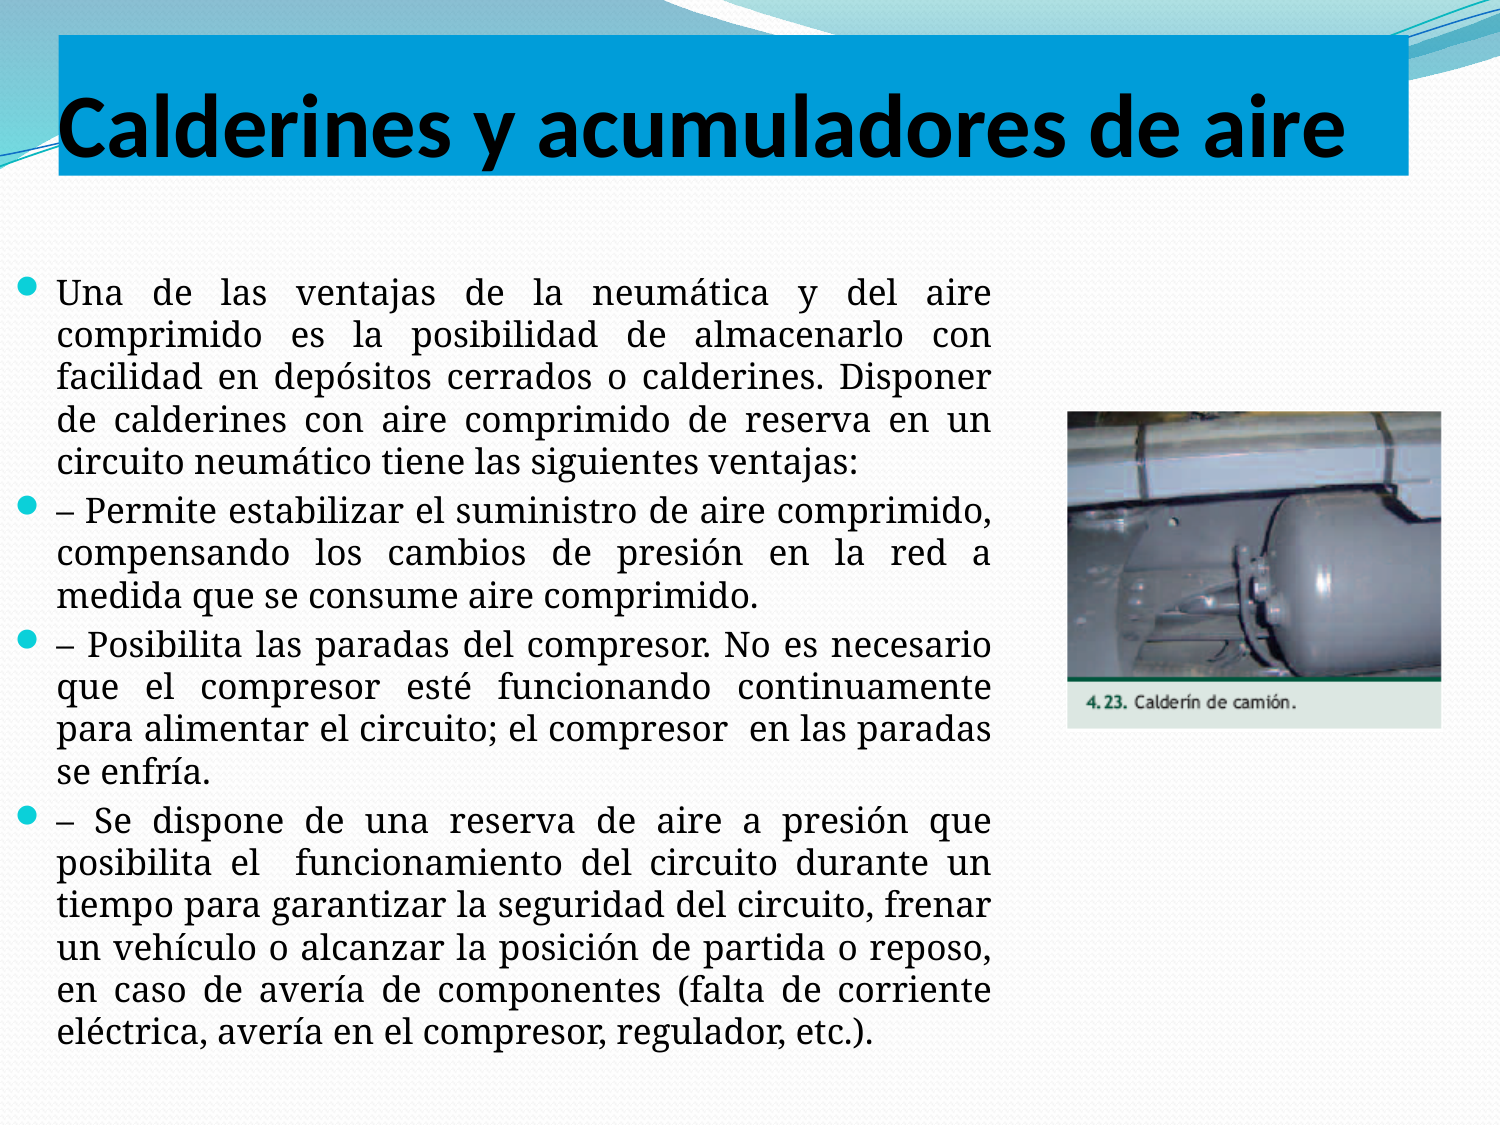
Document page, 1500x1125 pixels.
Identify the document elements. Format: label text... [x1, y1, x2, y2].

picture [1066, 409, 1444, 733]
list Una de las ventajas de la neumática y del aire comprimido es la posibilidad de almacenarlo con facilidad en depósitos cerrados o calderines. Disponer de calderines con aire comprimido de reserva en un circuito neumático tiene las siguientes ventajas: – Permite estabilizar el suministro de aire comprimido, compensando los cambios de presión en la red a medida que se consume aire comprimido. – Posibilita las paradas del compresor. No es necesario que el compresor esté funcionando continuamente para alimentar el circuito; el compresor en las paradas se enfría. – Se dispone de una reserva de aire a presión que posibilita el funcionamiento del circuito durante un tiempo para garantizar la seguridad del circuito, frenar un vehículo o alcanzar la posición de partida o reposo, en caso de avería de componentes (falta de corriente eléctrica, avería en el compresor, regulador, etc.). [0, 262, 1008, 1090]
title Calderines y acumuladores de aire [58, 35, 1409, 176]
